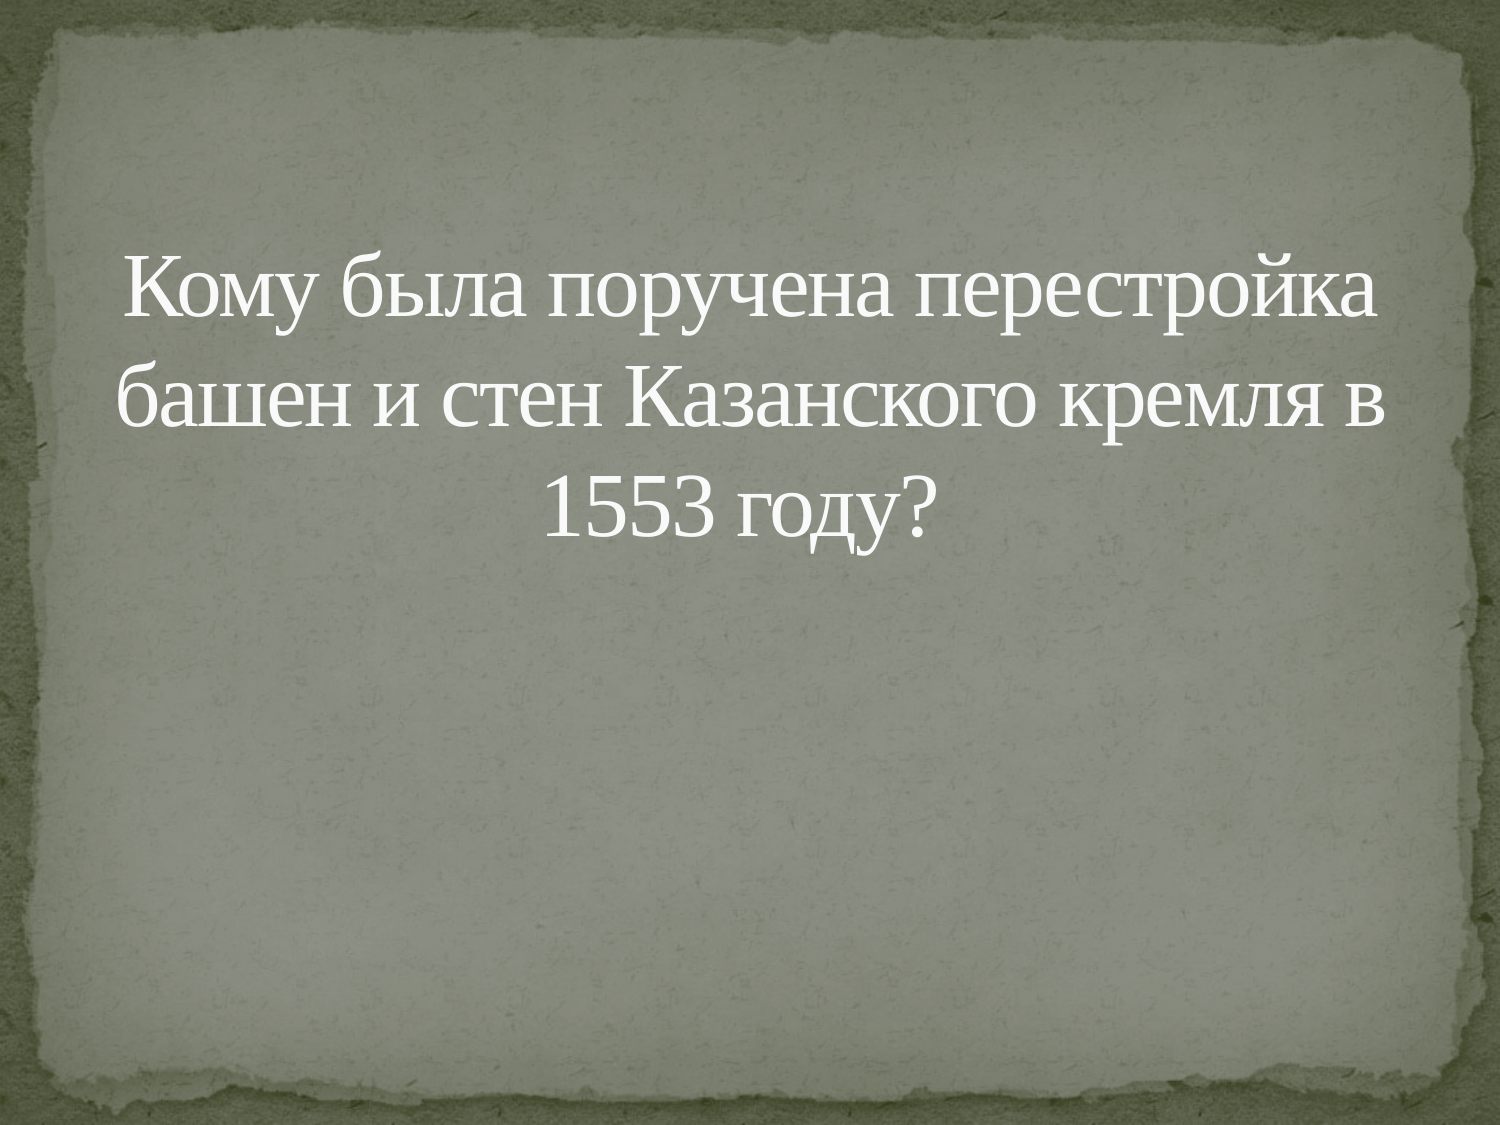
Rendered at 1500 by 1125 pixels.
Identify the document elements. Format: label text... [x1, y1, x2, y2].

title Кому была поручена перестройка башен и стен Казанского кремля в 1553 году? [74, 24, 1425, 563]
